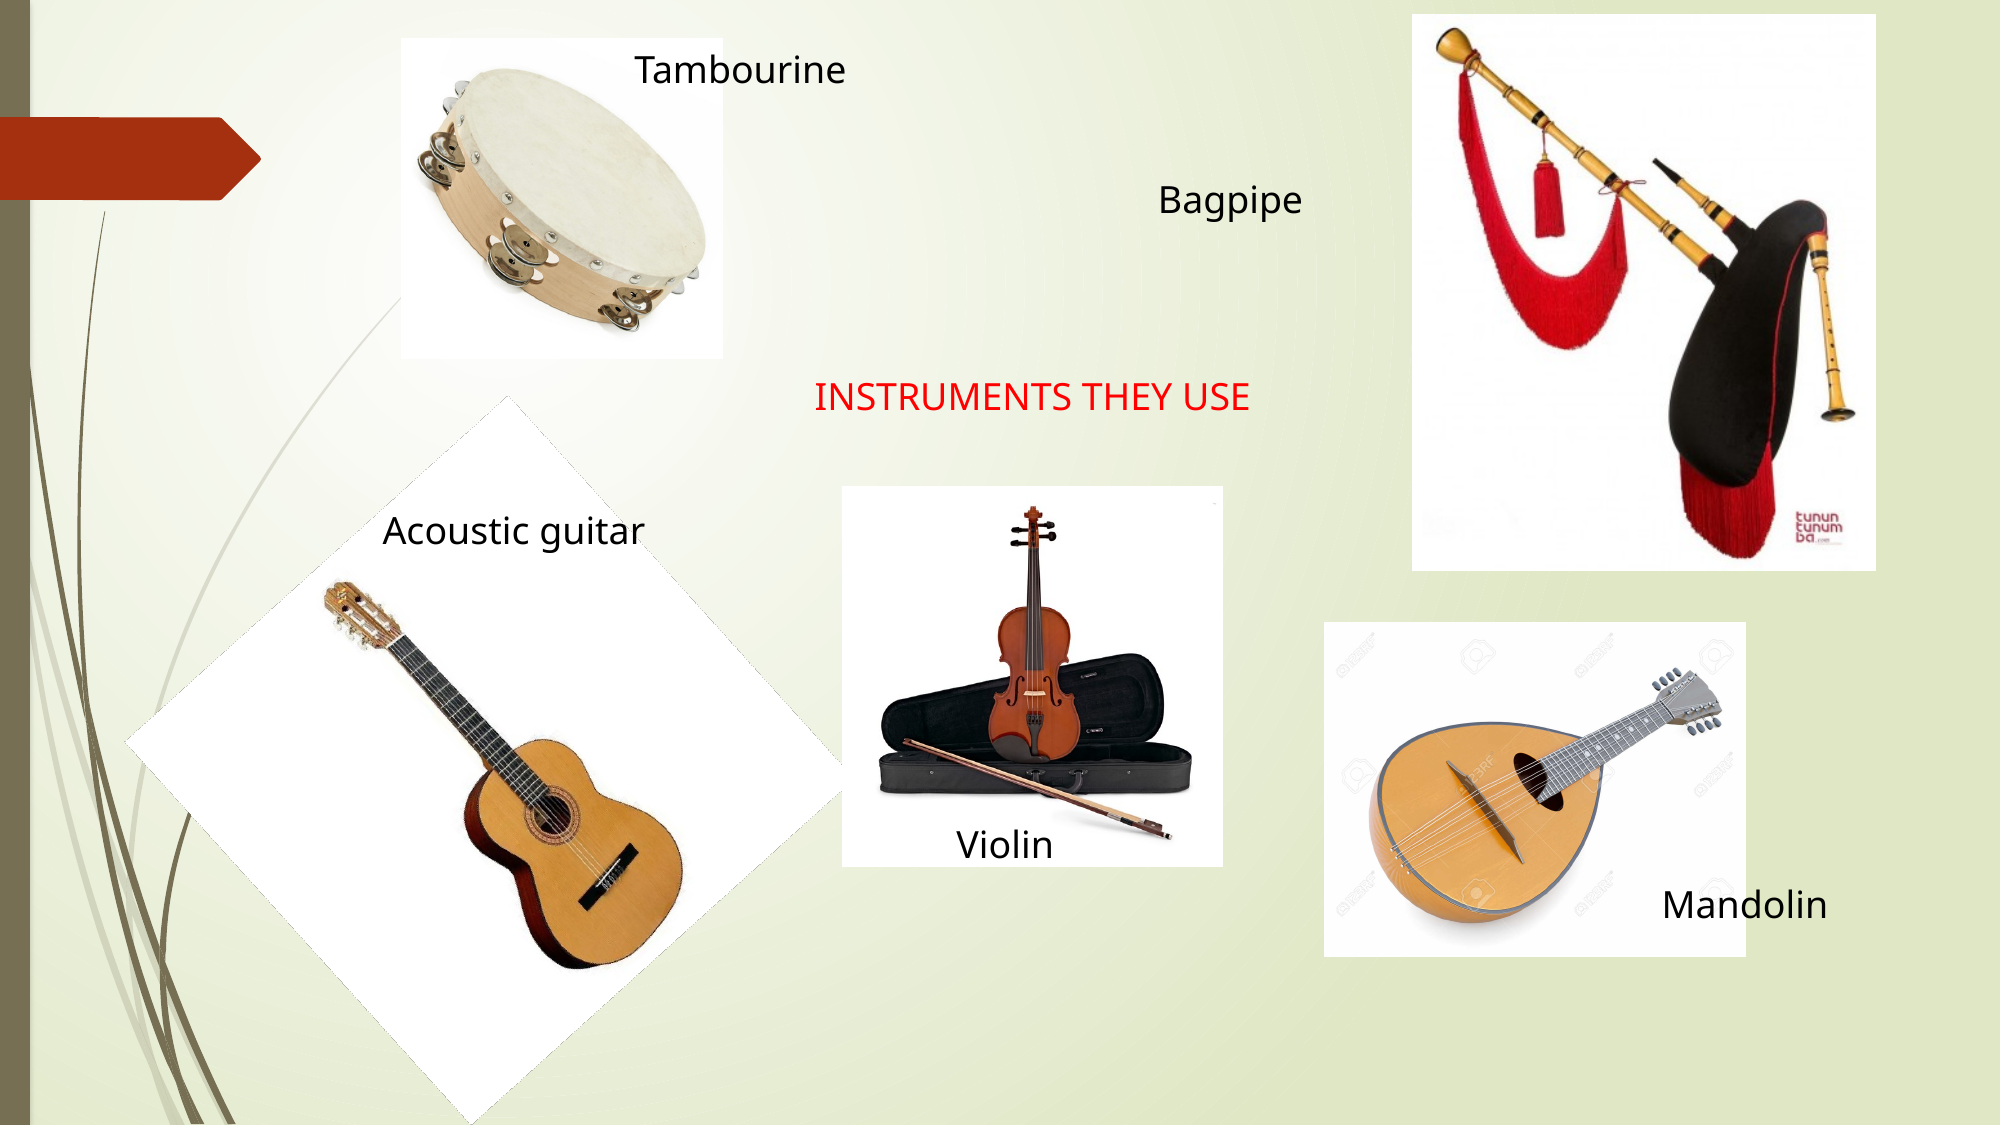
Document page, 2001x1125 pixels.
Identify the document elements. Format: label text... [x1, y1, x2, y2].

picture [401, 38, 723, 360]
picture [1411, 14, 1876, 571]
picture [1324, 622, 1746, 957]
text_box Bagpipe [1143, 168, 1319, 229]
picture [444, 396, 560, 454]
text_box Tambourine [723, 38, 862, 99]
picture [125, 486, 1223, 1125]
text_box Acoustic guitar [367, 454, 661, 501]
text_box Mandolin [1750, 874, 1844, 934]
text_box INSTRUMENTS THEY USE [799, 365, 1266, 425]
